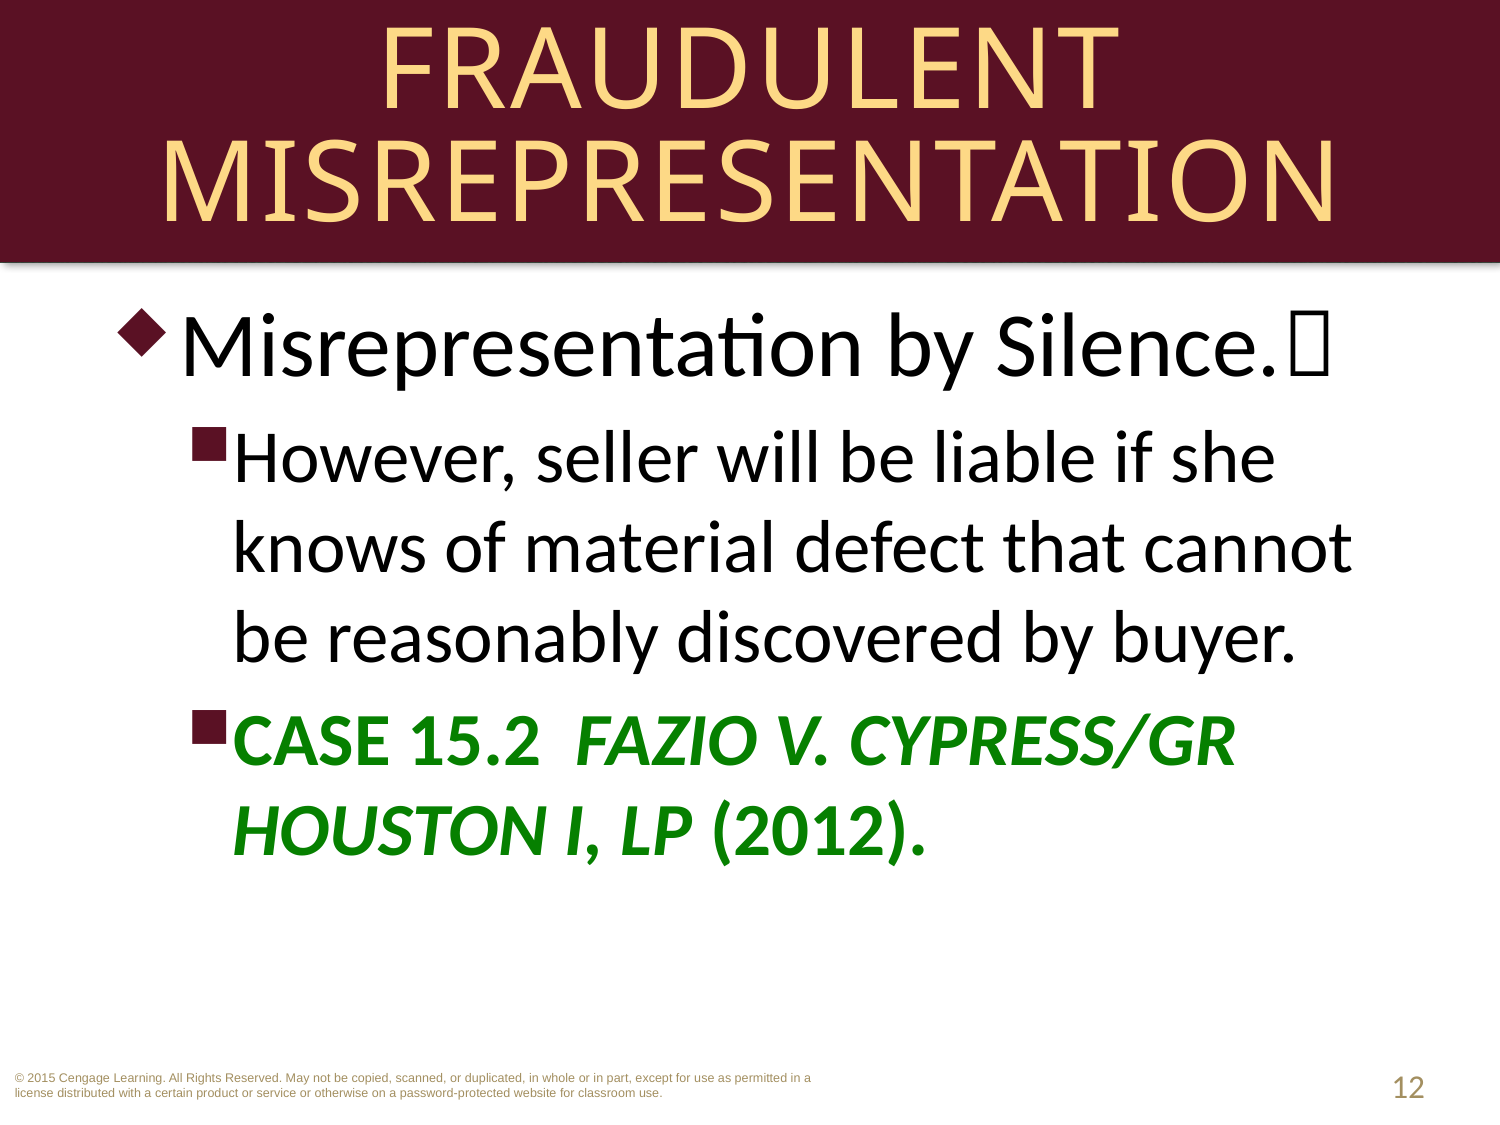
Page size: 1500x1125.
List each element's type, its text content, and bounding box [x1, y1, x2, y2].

list Misrepresentation by Silence. However, seller will be liable if she knows of material defect that cannot be reasonably discovered by buyer. CASE 15.2 Fazio v. Cypress/GR Houston I, LP (2012). [74, 277, 1463, 1051]
slide_number 12 [1299, 1052, 1425, 1113]
title Fraudulent Misrepresentation [0, 0, 1500, 263]
